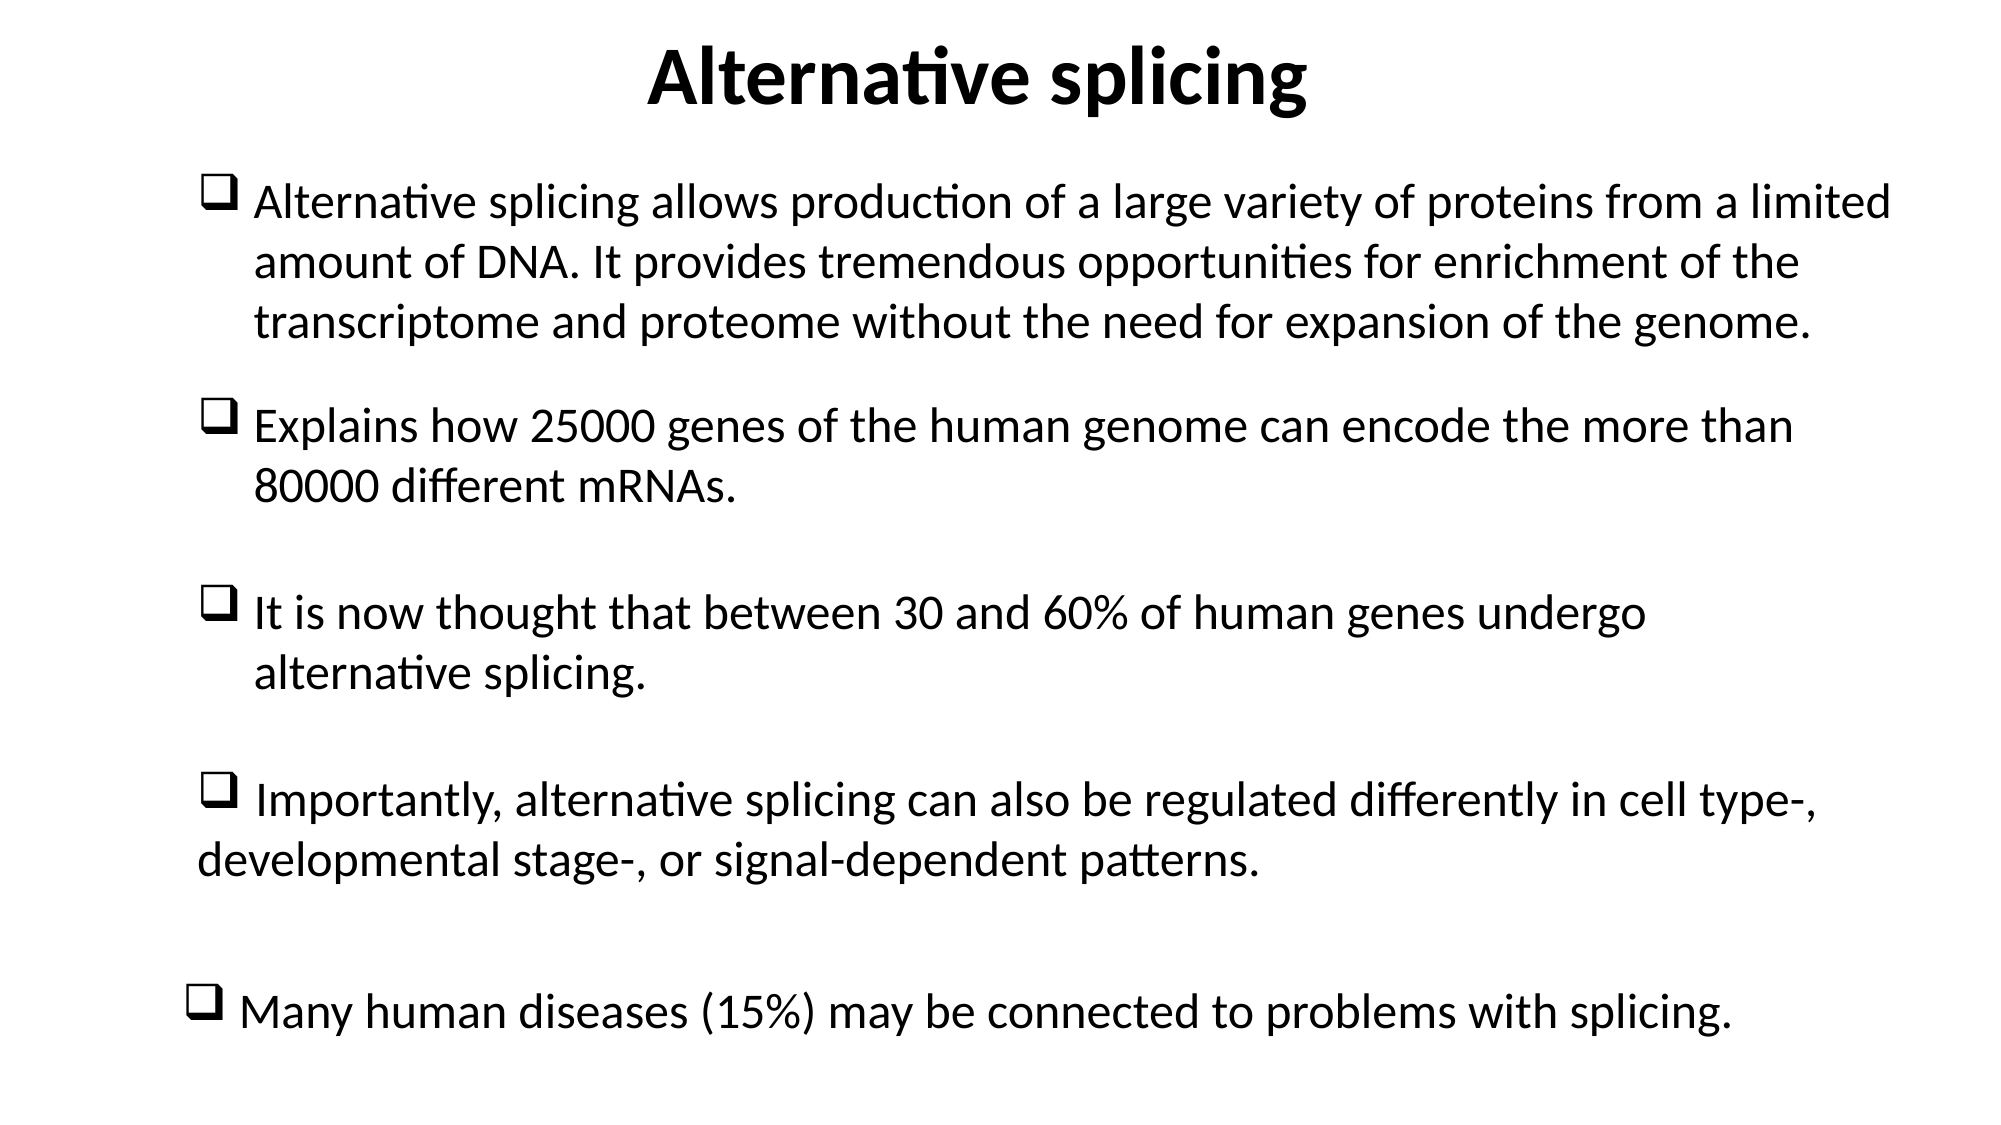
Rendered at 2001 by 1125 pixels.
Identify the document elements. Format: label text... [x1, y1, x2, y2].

text_box It is now thought that between 30 and 60% of human genes undergo alternative splicing. [182, 571, 1836, 707]
text_box Alternative splicing [632, 13, 1343, 129]
text_box Alternative splicing allows production of a large variety of proteins from a limited amount of DNA. It provides tremendous opportunities for enrichment of the transcriptome and proteome without the need for expansion of the genome. [182, 161, 1914, 357]
text_box Importantly, alternative splicing can also be regulated differently in cell type-, developmental stage-, or signal-dependent patterns. [182, 758, 2000, 894]
text_box Explains how 25000 genes of the human genome can encode the more than 80000 different mRNAs. [182, 384, 1914, 520]
text_box Many human diseases (15%) may be connected to problems with splicing. [167, 971, 1899, 1047]
